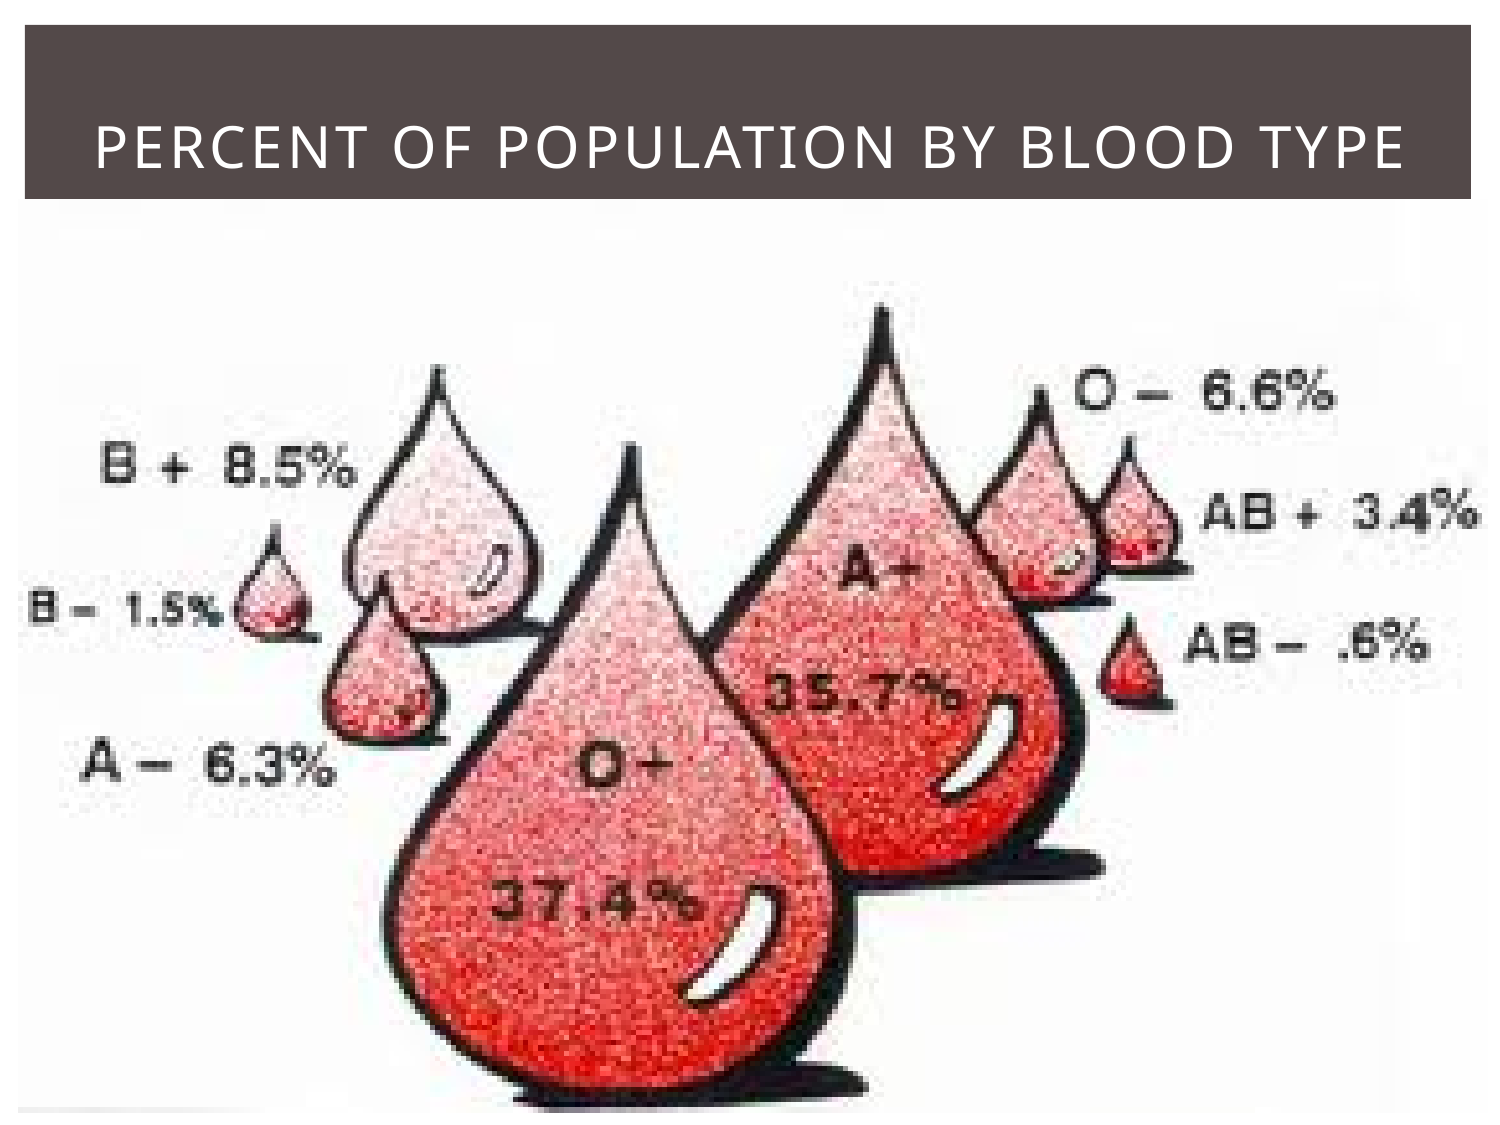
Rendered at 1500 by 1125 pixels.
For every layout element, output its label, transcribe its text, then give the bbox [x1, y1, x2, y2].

title Percent of Population by blood type [62, 58, 1438, 199]
picture [17, 199, 1488, 1113]
